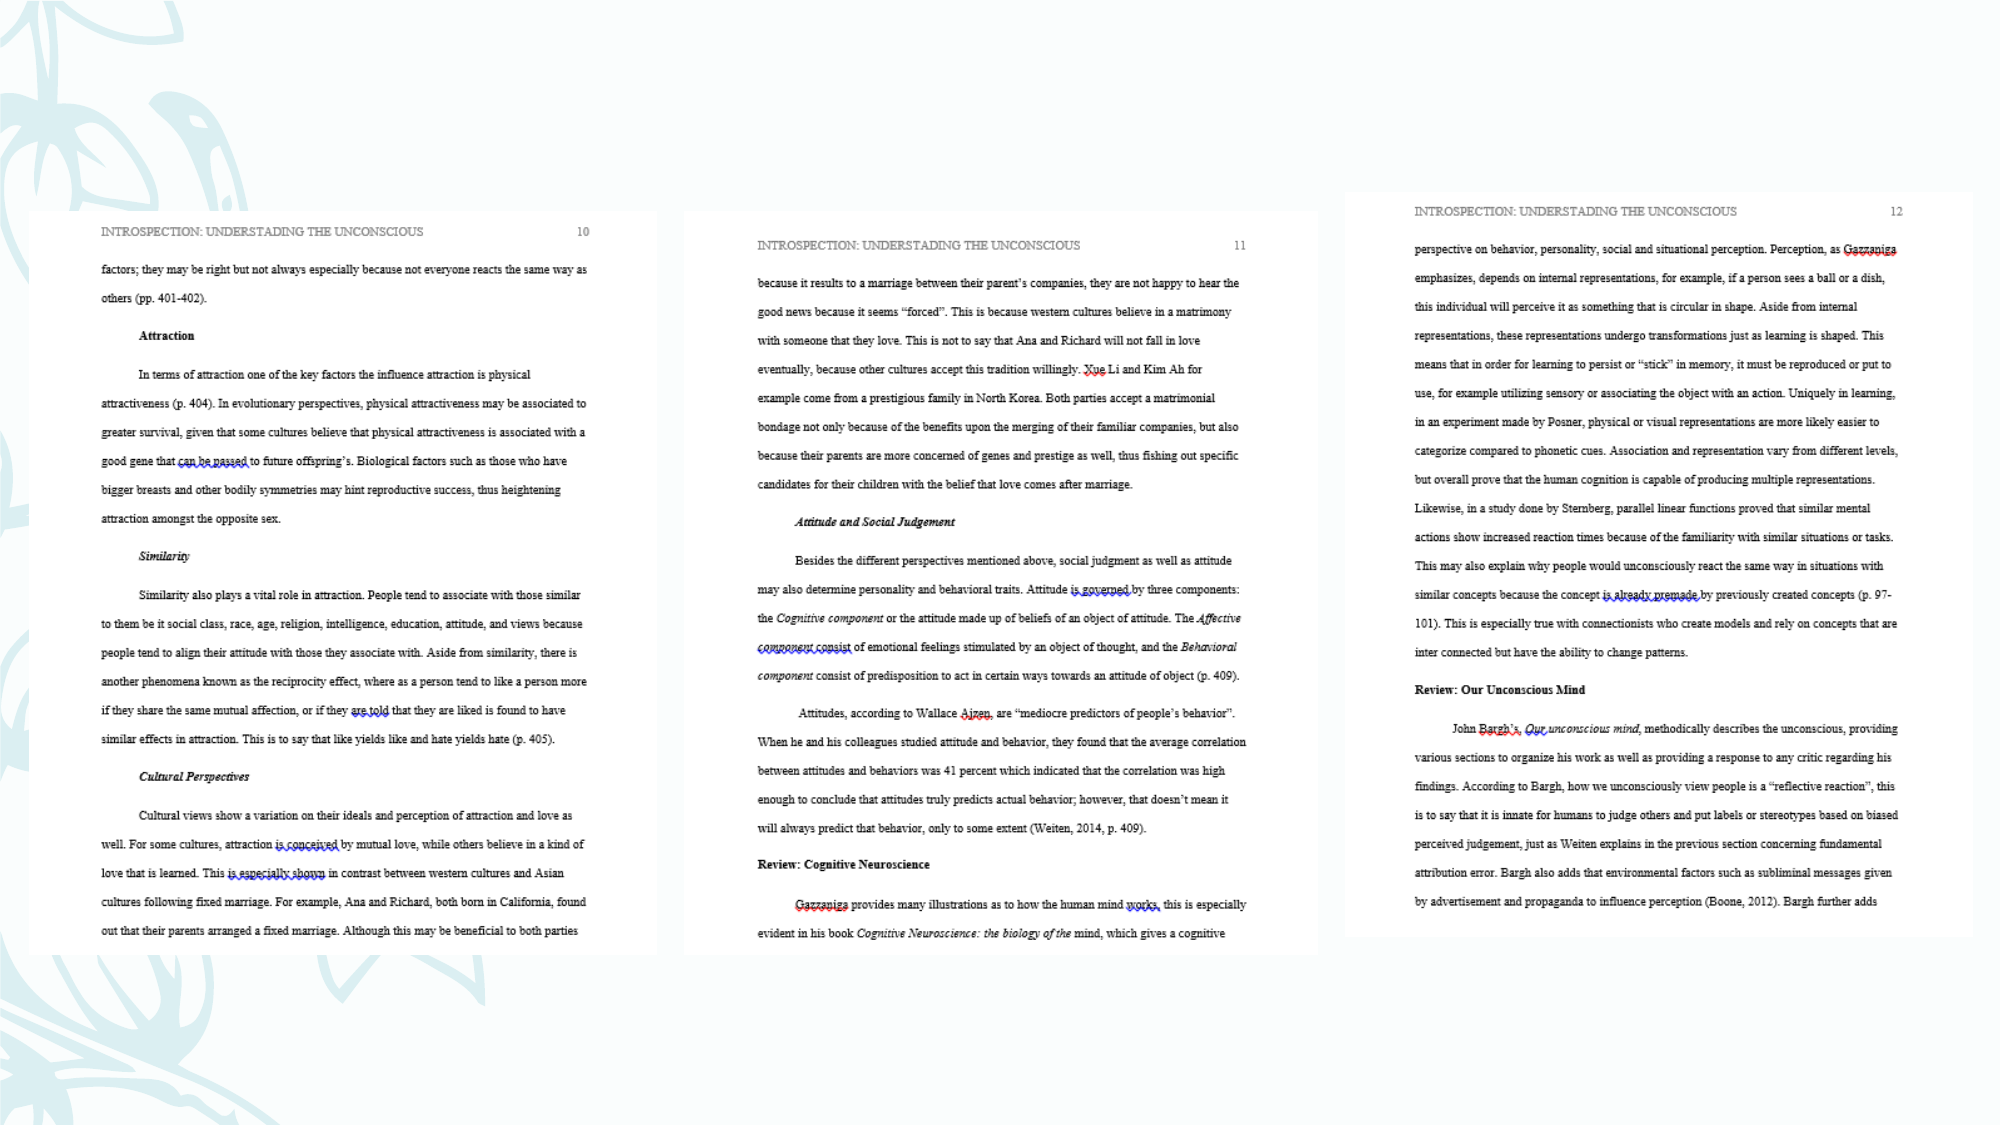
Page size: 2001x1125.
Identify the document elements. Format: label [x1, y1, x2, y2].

picture [684, 210, 1318, 956]
picture [1345, 192, 1974, 937]
picture [29, 211, 658, 955]
